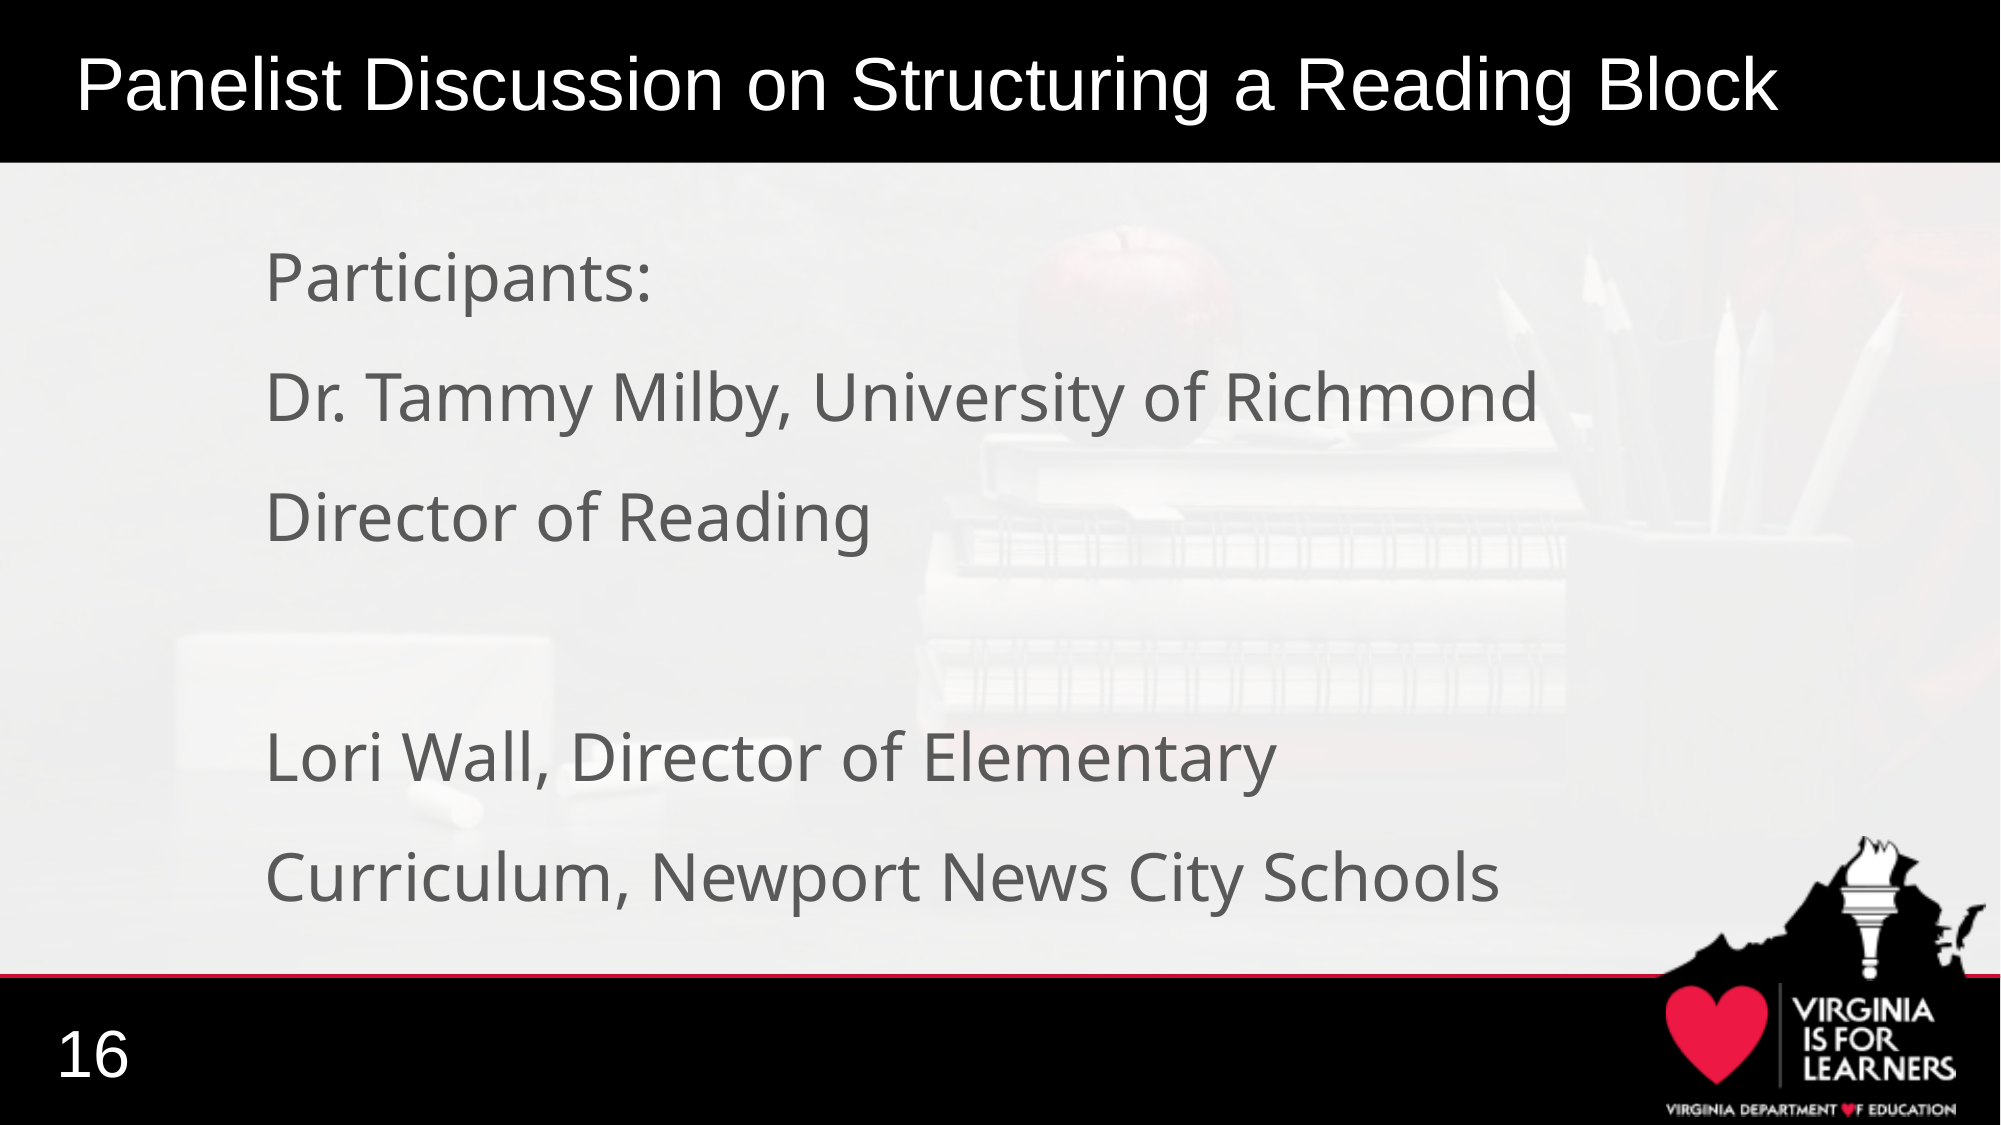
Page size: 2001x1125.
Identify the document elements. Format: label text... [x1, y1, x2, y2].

picture [1666, 983, 1956, 1117]
list Participants: Dr. Tammy Milby, University of Richmond Director of Reading Lori Wall, Director of Elementary Curriculum, Newport News City Schools [249, 187, 1566, 942]
picture [1654, 836, 1986, 981]
title Panelist Discussion on Structuring a Reading Block [0, 0, 2000, 163]
